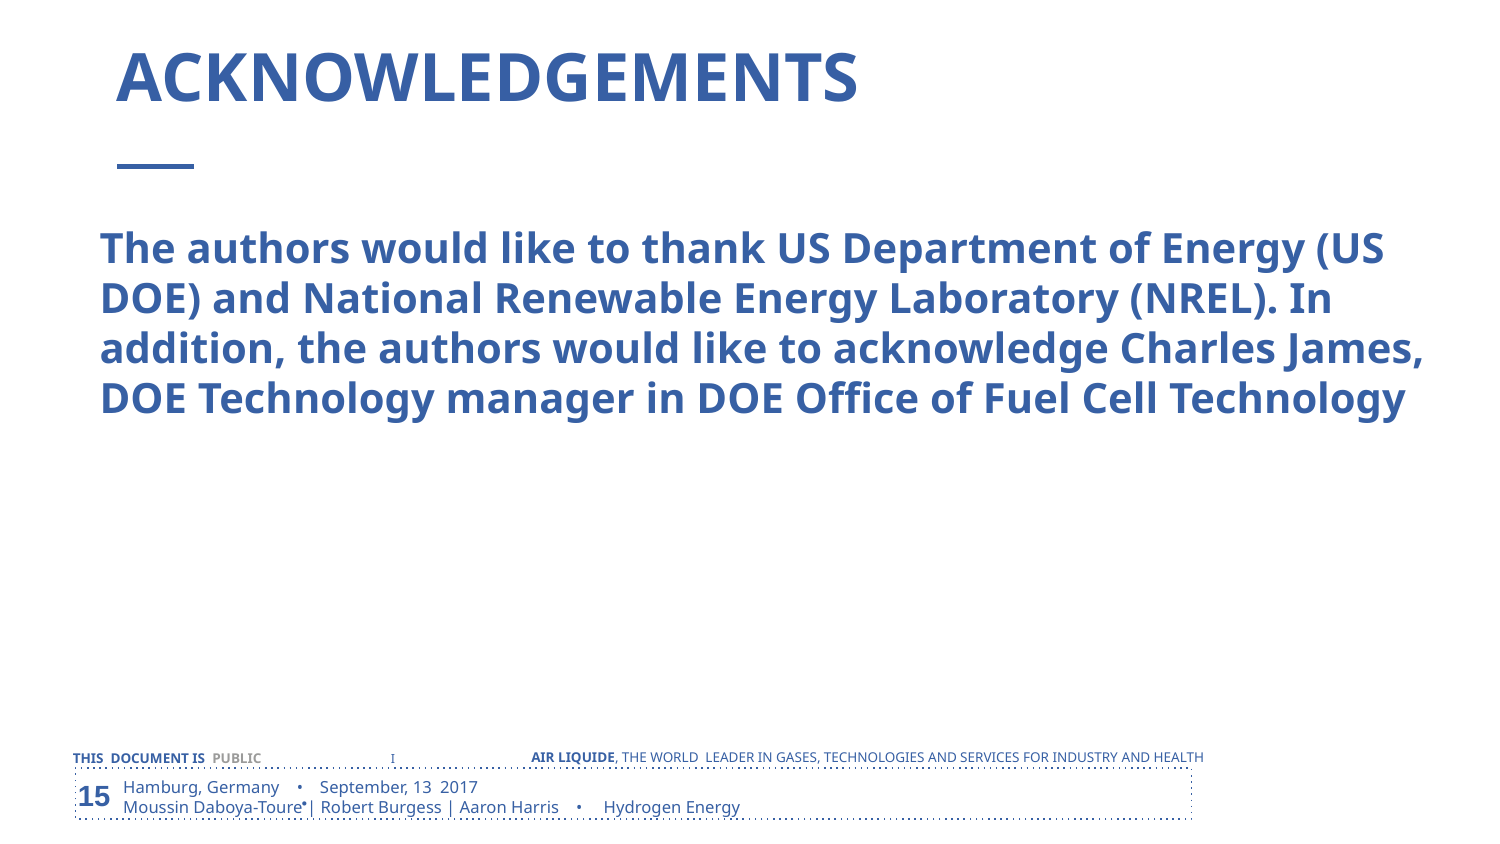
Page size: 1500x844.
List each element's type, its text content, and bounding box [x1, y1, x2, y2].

title ACKNOWLEDGEMENTS [101, 20, 1277, 161]
slide_number 15 [33, 762, 124, 827]
list The authors would like to thank US Department of Energy (US DOE) and National Renewable Energy Laboratory (NREL). In addition, the authors would like to acknowledge Charles James, DOE Technology manager in DOE Office of Fuel Cell Technology [84, 169, 1459, 675]
